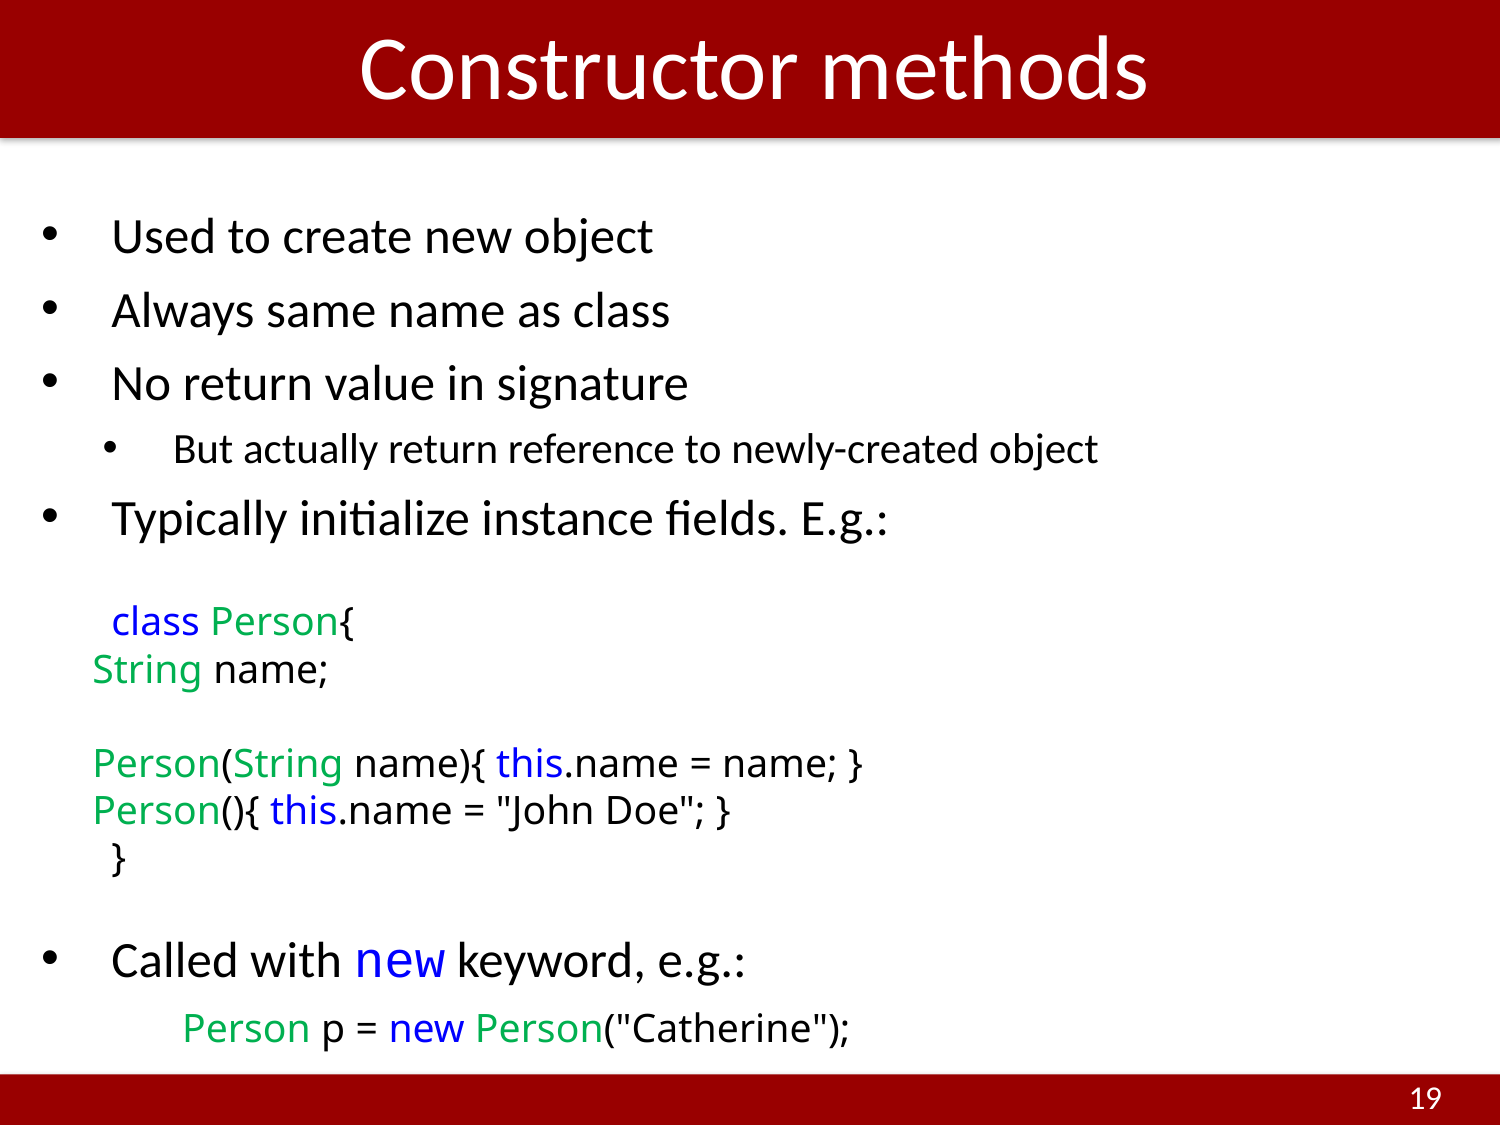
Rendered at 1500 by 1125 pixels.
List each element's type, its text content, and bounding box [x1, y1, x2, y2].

title Constructor methods [0, 0, 1500, 157]
list Used to create new object Always same name as class No return value in signature But actually return reference to newly-created object Typically initialize instance fields. E.g.: class Person{ String name; Person(String name){ this.name = name; } Person(){ this.name = "John Doe"; } } Called with new keyword, e.g.: Person p = new Person("Catherine"); [26, 183, 1474, 1067]
